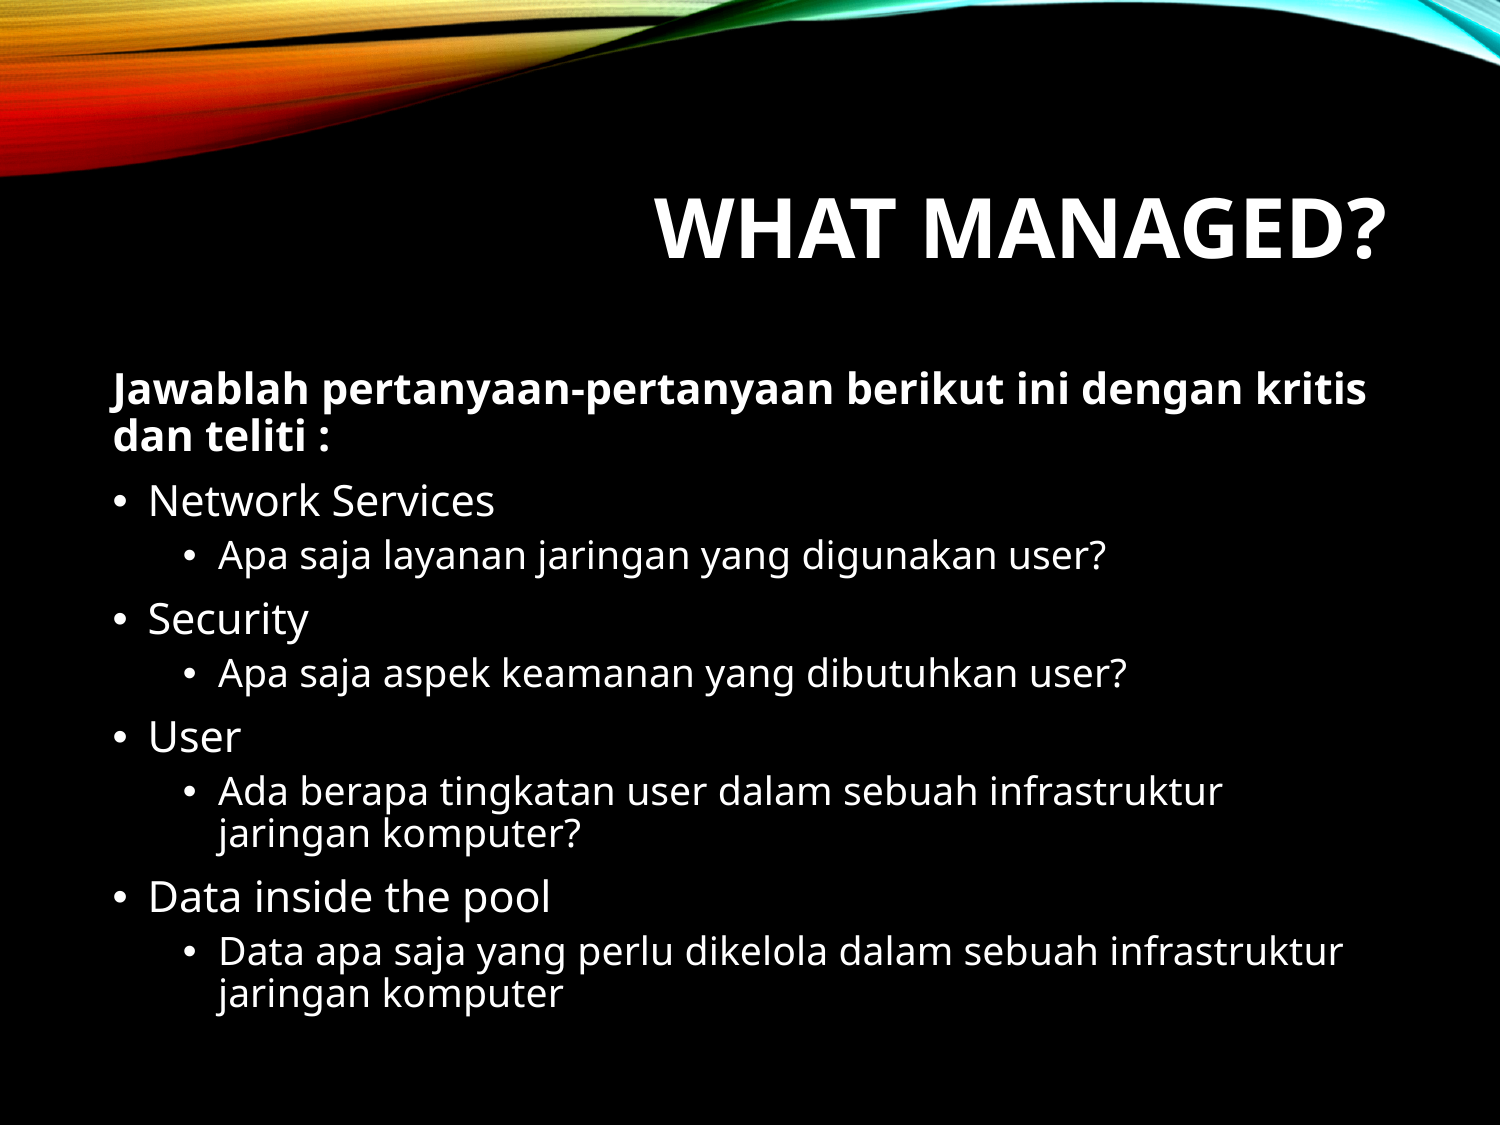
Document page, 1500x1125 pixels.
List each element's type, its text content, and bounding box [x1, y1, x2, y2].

title What managed? [356, 125, 1403, 338]
list Jawablah pertanyaan-pertanyaan berikut ini dengan kritis dan teliti : Network Services Apa saja layanan jaringan yang digunakan user? Security Apa saja aspek keamanan yang dibutuhkan user? User Ada berapa tingkatan user dalam sebuah infrastruktur jaringan komputer? Data inside the pool Data apa saja yang perlu dikelola dalam sebuah infrastruktur jaringan komputer [97, 360, 1403, 1028]
picture [0, 0, 1500, 178]
